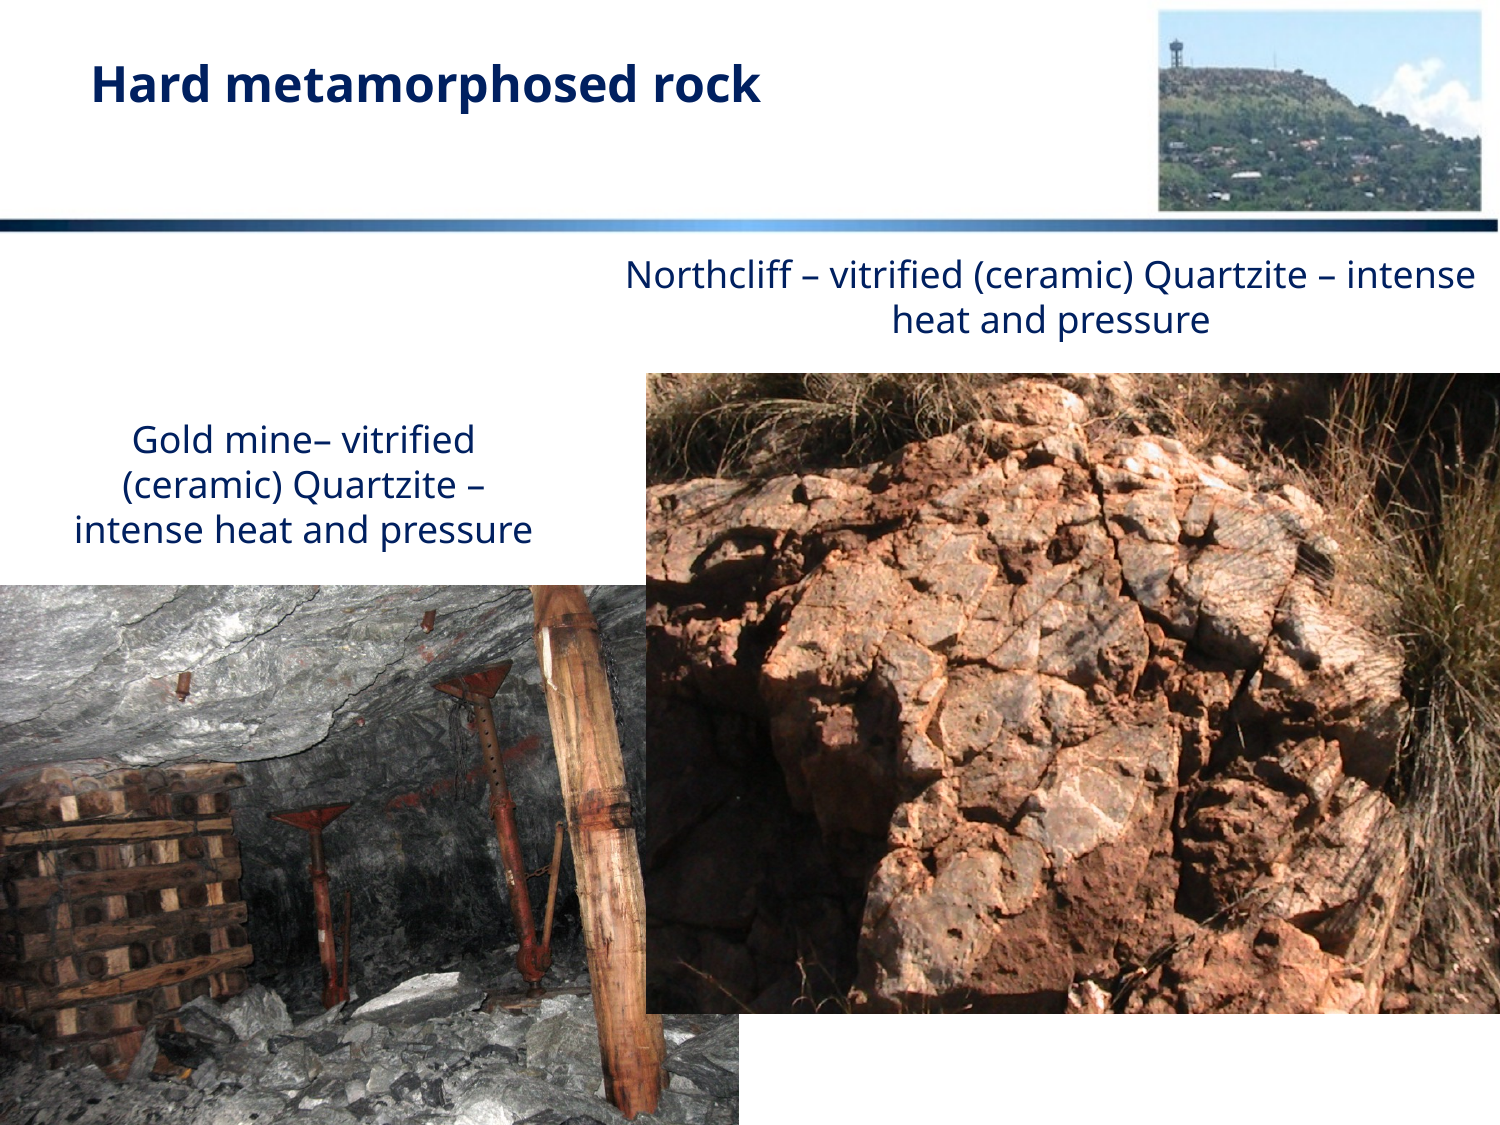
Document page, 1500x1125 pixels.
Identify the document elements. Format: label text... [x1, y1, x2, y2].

text_box Northcliff – vitrified (ceramic) Quartzite – intense heat and pressure [572, 243, 1500, 349]
title Hard metamorphosed rock [75, 45, 1425, 233]
text_box Gold mine– vitrified (ceramic) Quartzite – intense heat and pressure [41, 408, 567, 559]
picture [0, 0, 1500, 1125]
